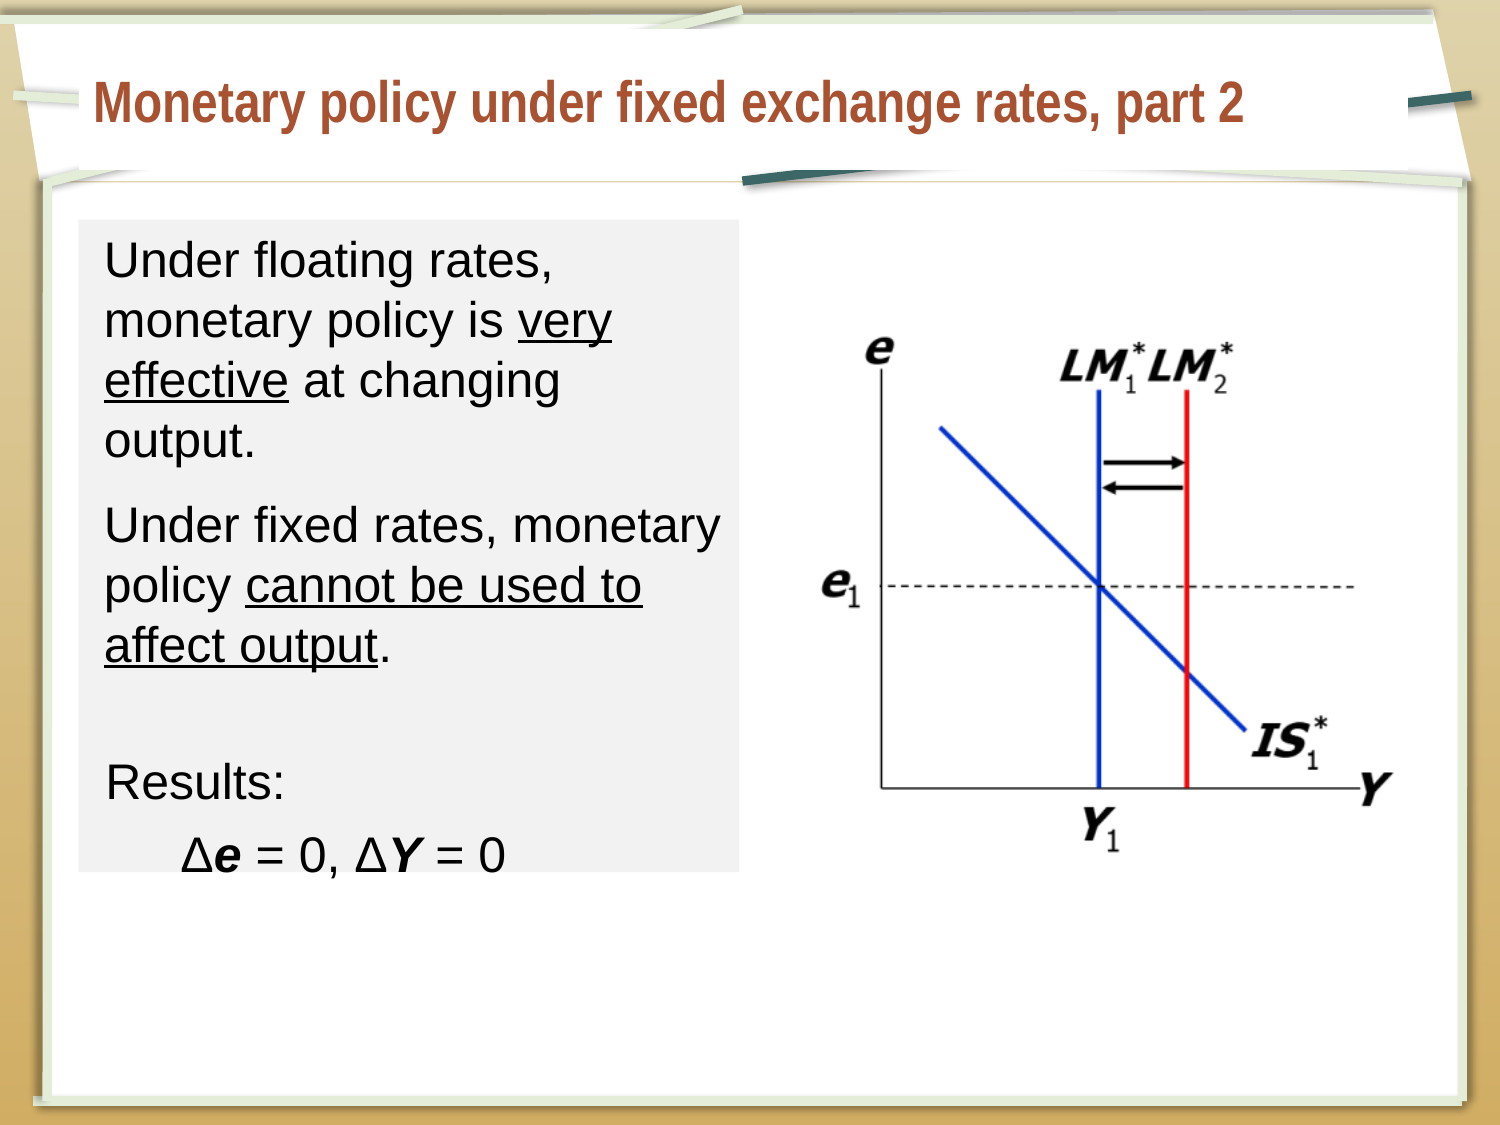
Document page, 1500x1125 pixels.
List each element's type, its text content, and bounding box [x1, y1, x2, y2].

title Monetary policy under fixed exchange rates, part 2 [78, 29, 1408, 170]
picture [789, 302, 1411, 878]
list Under floating rates, monetary policy is very effective at changing output. Under fixed rates, monetary policy cannot be used to affect output. [78, 219, 739, 873]
list Results: Δe = 0, ΔY = 0 [90, 741, 731, 1028]
